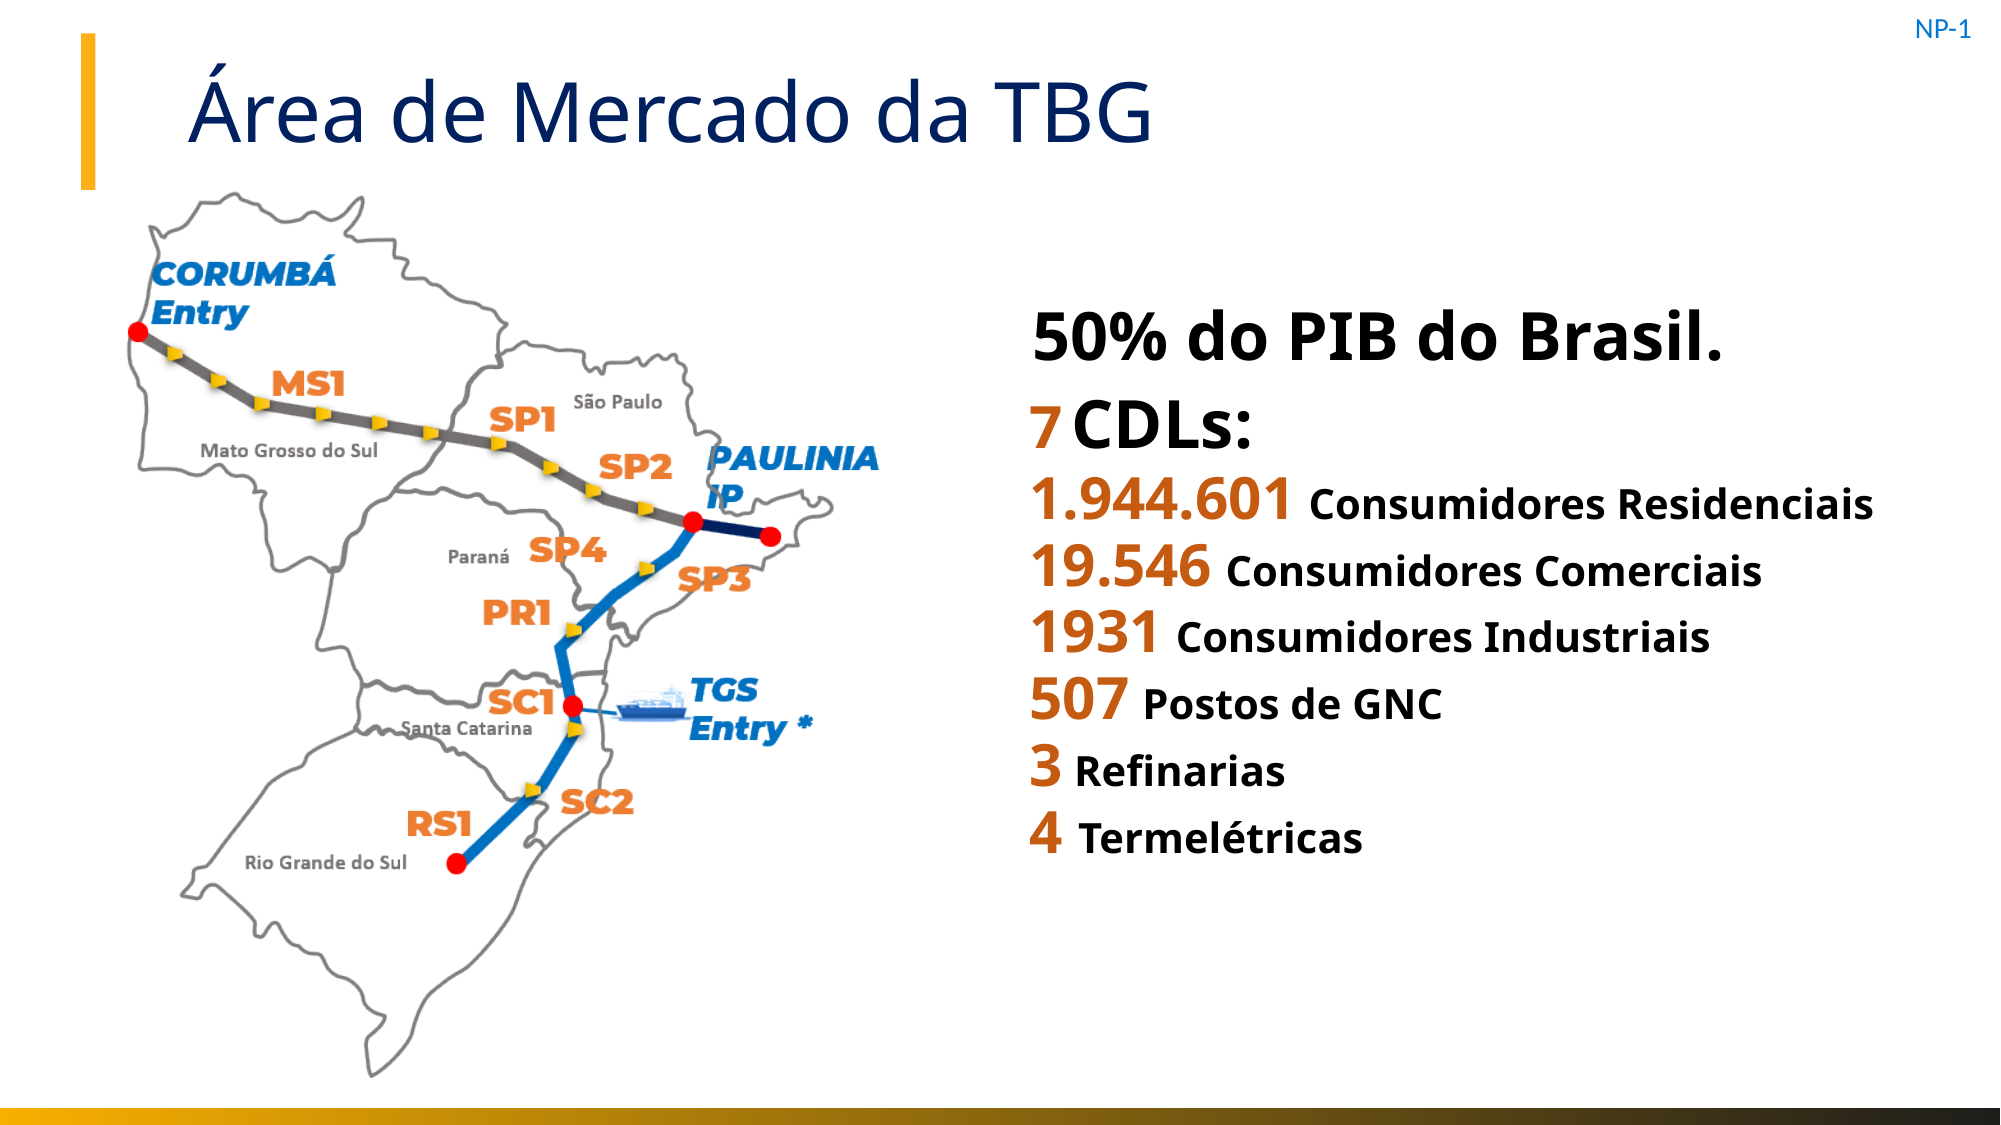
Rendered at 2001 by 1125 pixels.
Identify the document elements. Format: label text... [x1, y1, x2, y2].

picture [0, 130, 903, 1082]
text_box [1014, 286, 1988, 874]
picture [0, 1108, 2000, 1125]
text_box [80, 32, 96, 130]
text_box Área de Mercado da TBG [173, 51, 1171, 167]
